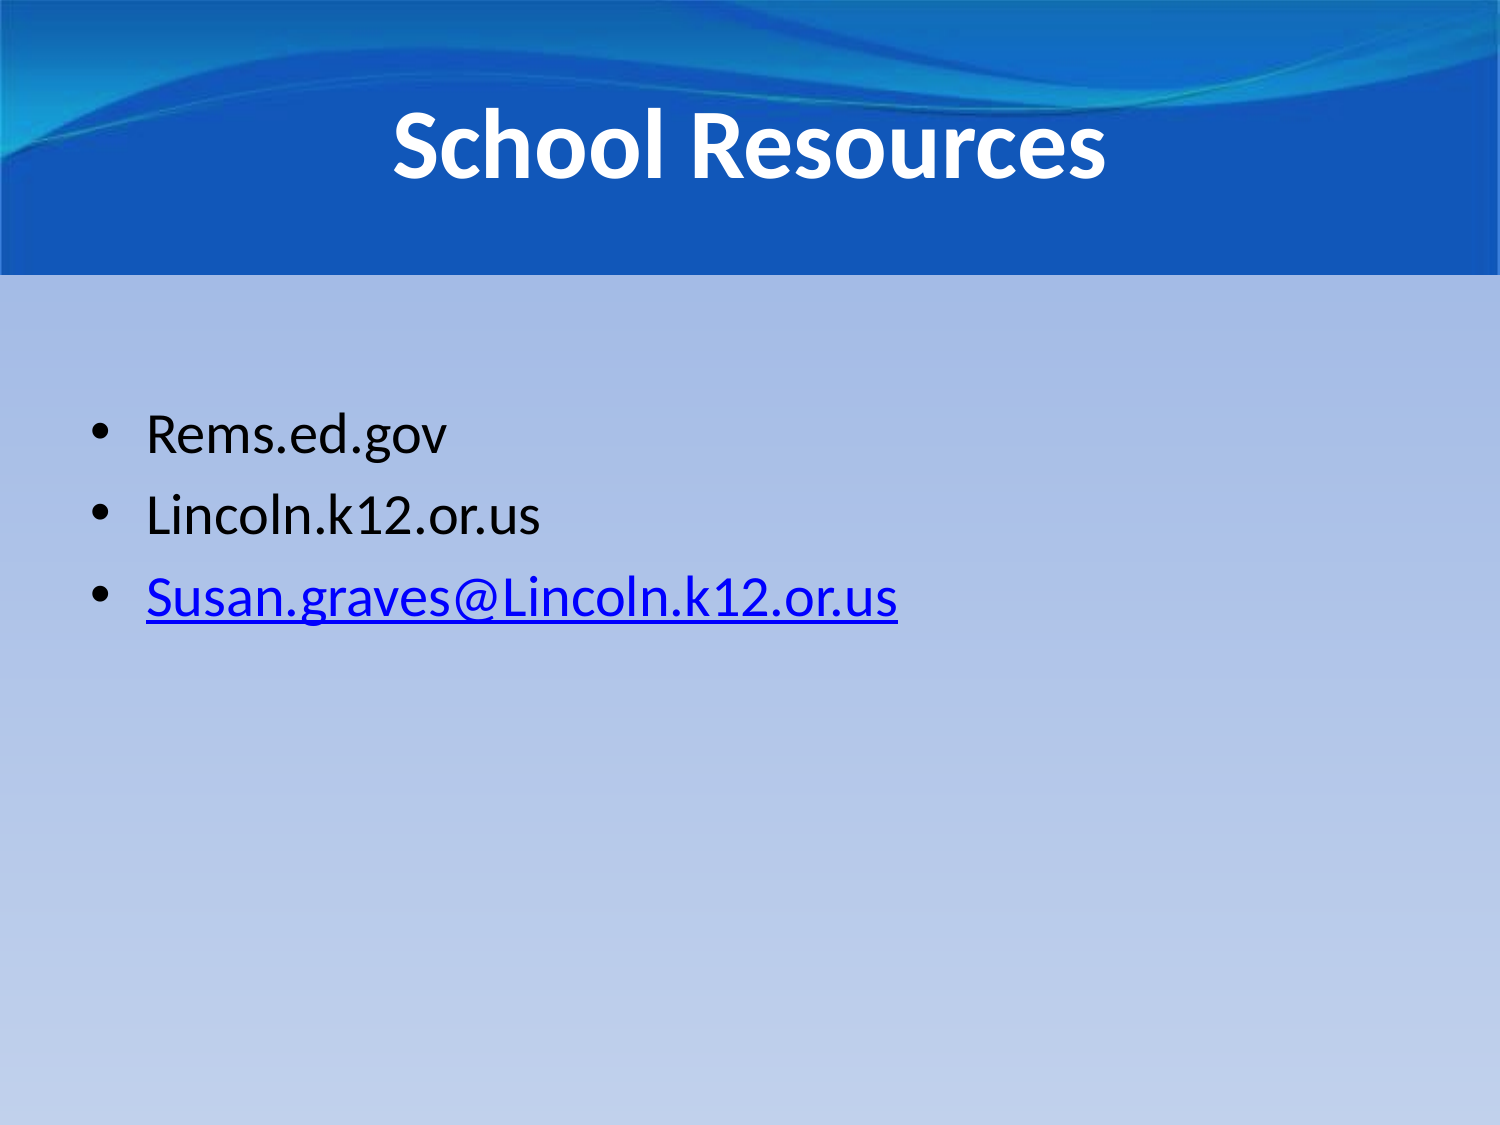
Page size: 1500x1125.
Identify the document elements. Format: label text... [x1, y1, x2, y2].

picture [0, 0, 1500, 276]
list Rems.ed.gov Lincoln.k12.or.us Susan.graves@Lincoln.k12.or.us [75, 387, 1125, 1005]
